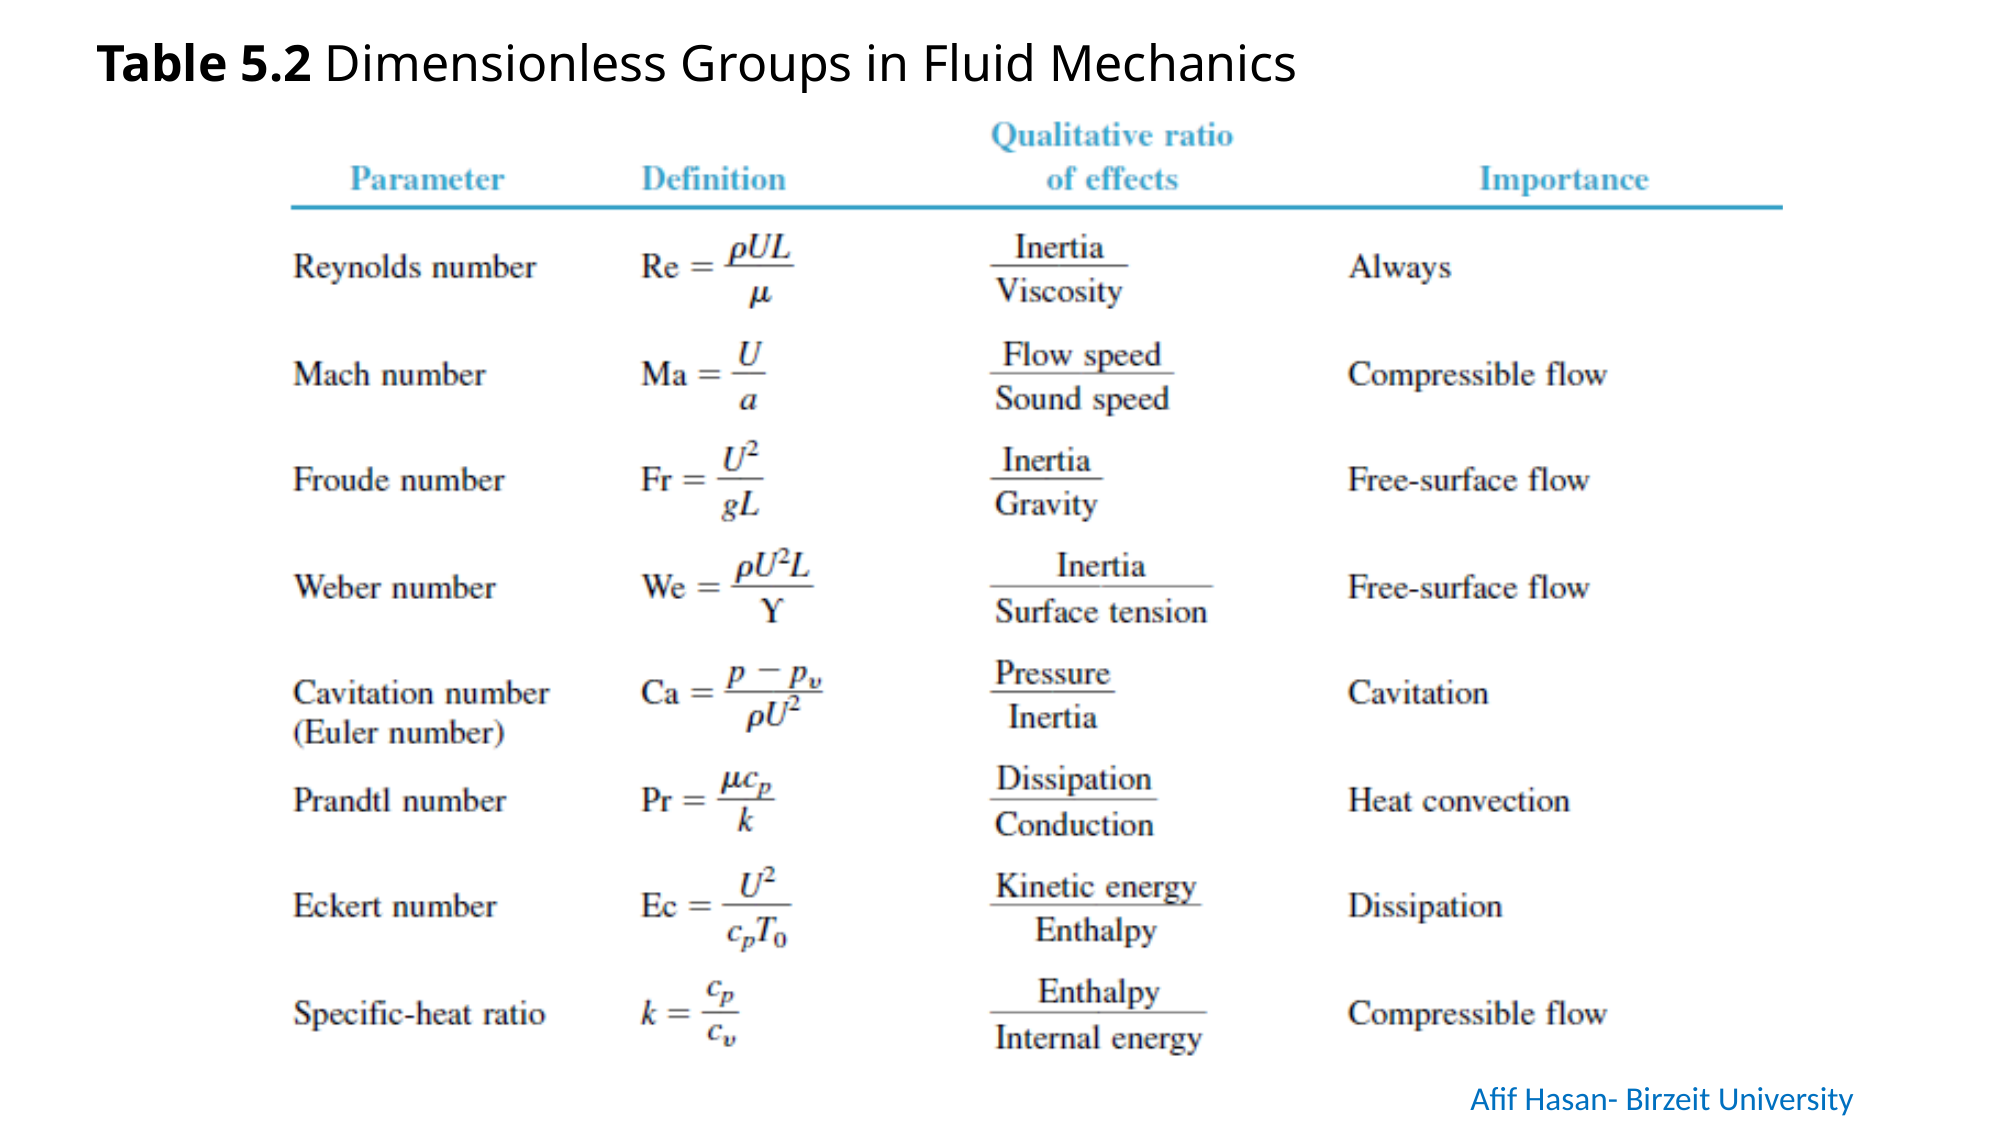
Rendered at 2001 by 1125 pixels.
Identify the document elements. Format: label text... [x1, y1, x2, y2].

text_box Table 5.2 Dimensionless Groups in Fluid Mechanics [81, 23, 1444, 99]
picture [285, 107, 1783, 1078]
text_box Afif Hasan- Birzeit University [1324, 1067, 2000, 1125]
